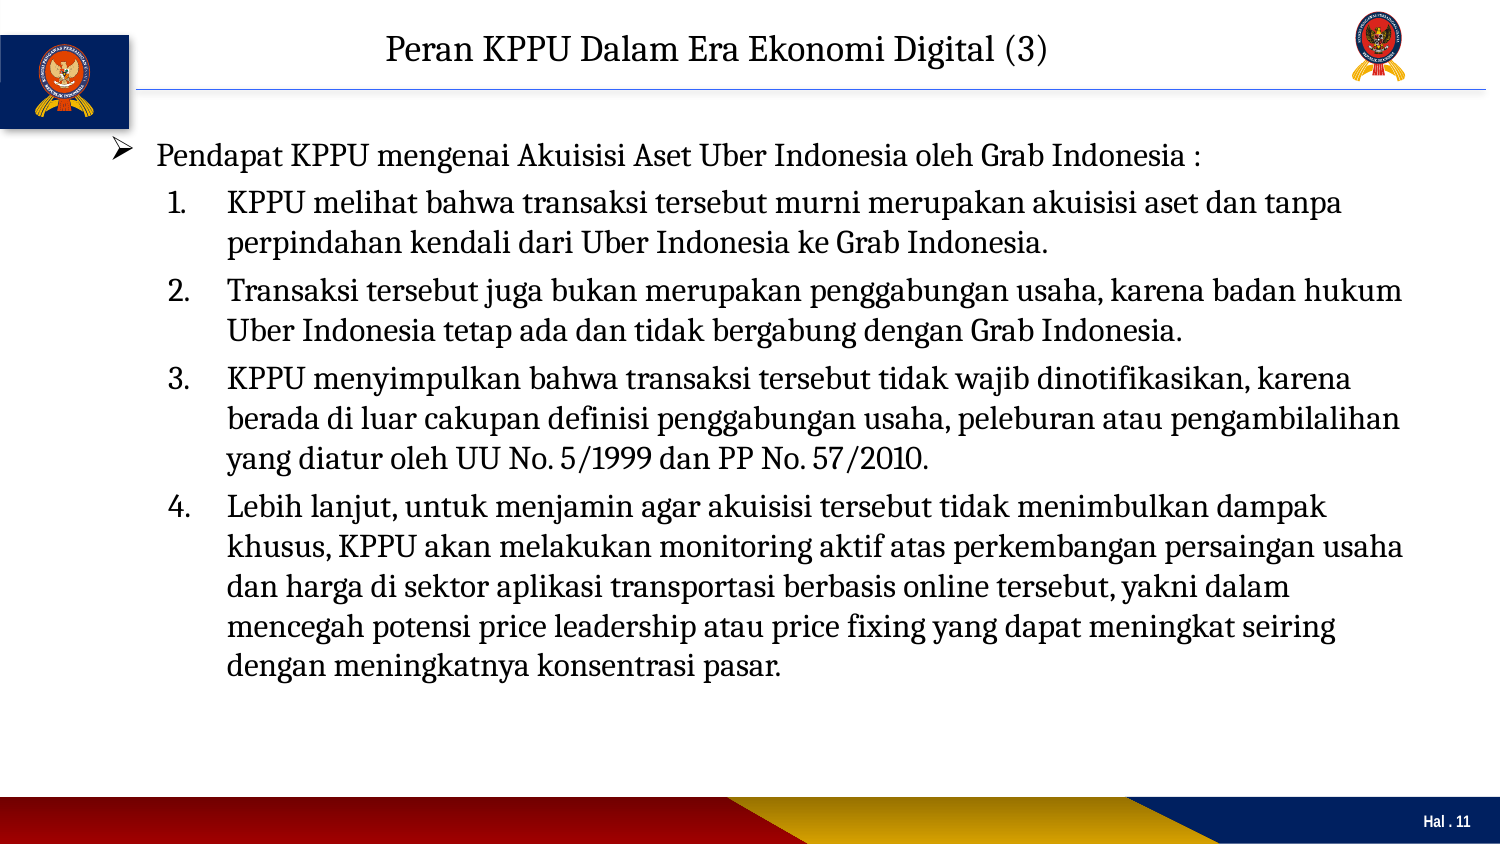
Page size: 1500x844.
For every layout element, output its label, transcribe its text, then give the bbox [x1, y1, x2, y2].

text_box Pendapat KPPU mengenai Akuisisi Aset Uber Indonesia oleh Grab Indonesia : KPPU melihat bahwa transaksi tersebut murni merupakan akuisisi aset dan tanpa perpindahan kendali dari Uber Indonesia ke Grab Indonesia. Transaksi tersebut juga bukan merupakan penggabungan usaha, karena badan hukum Uber Indonesia tetap ada dan tidak bergabung dengan Grab Indonesia. KPPU menyimpulkan bahwa transaksi tersebut tidak wajib dinotifikasikan, karena berada di luar cakupan definisi penggabungan usaha, peleburan atau pengambilalihan yang diatur oleh UU No. 5/1999 dan PP No. 57/2010. Lebih lanjut, untuk menjamin agar akuisisi tersebut tidak menimbulkan dampak khusus, KPPU akan melakukan monitoring aktif atas perkembangan persaingan usaha dan harga di sektor aplikasi transportasi berbasis online tersebut, yakni dalam mencegah potensi price leadership atau price fixing yang dapat meningkat seiring dengan meningkatnya konsentrasi pasar. [94, 125, 1445, 787]
picture [1351, 11, 1406, 82]
slide_number Hal . 11 [1394, 796, 1500, 844]
text_box Peran KPPU Dalam Era Ekonomi Digital (3) [94, 16, 1341, 76]
